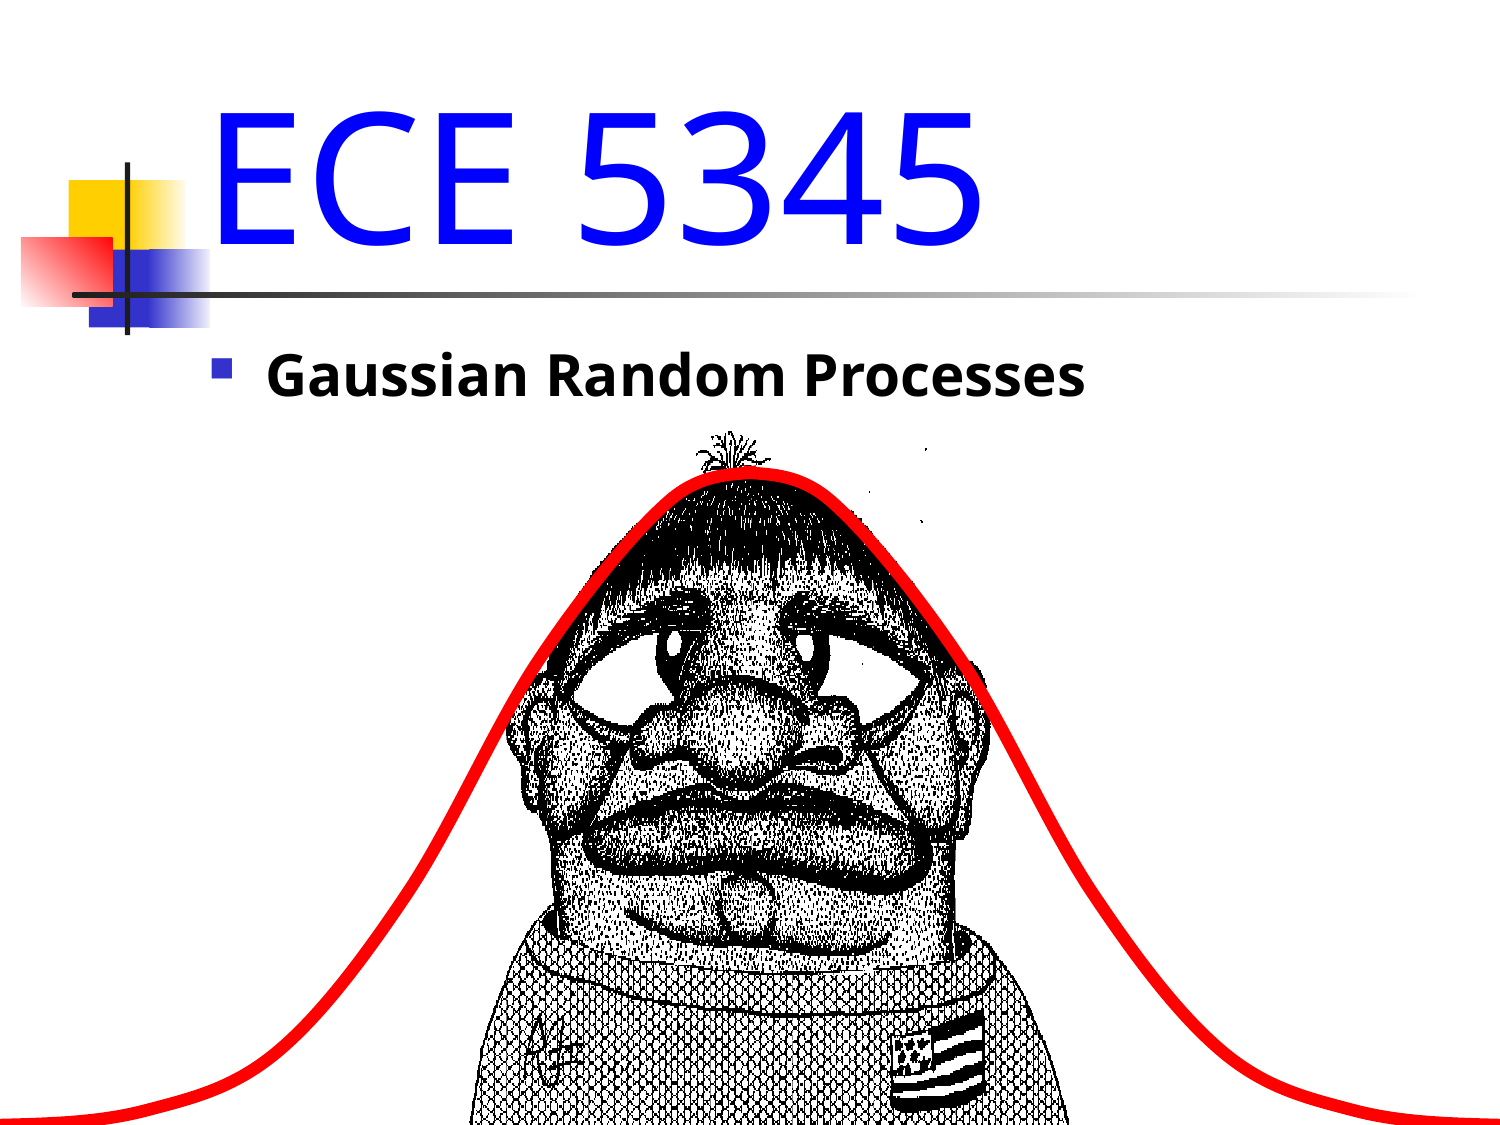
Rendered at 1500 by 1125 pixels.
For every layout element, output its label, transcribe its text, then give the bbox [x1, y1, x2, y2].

title ECE 5345 [188, 101, 1468, 289]
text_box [0, 412, 1500, 1125]
list Gaussian Random Processes [193, 331, 1469, 410]
